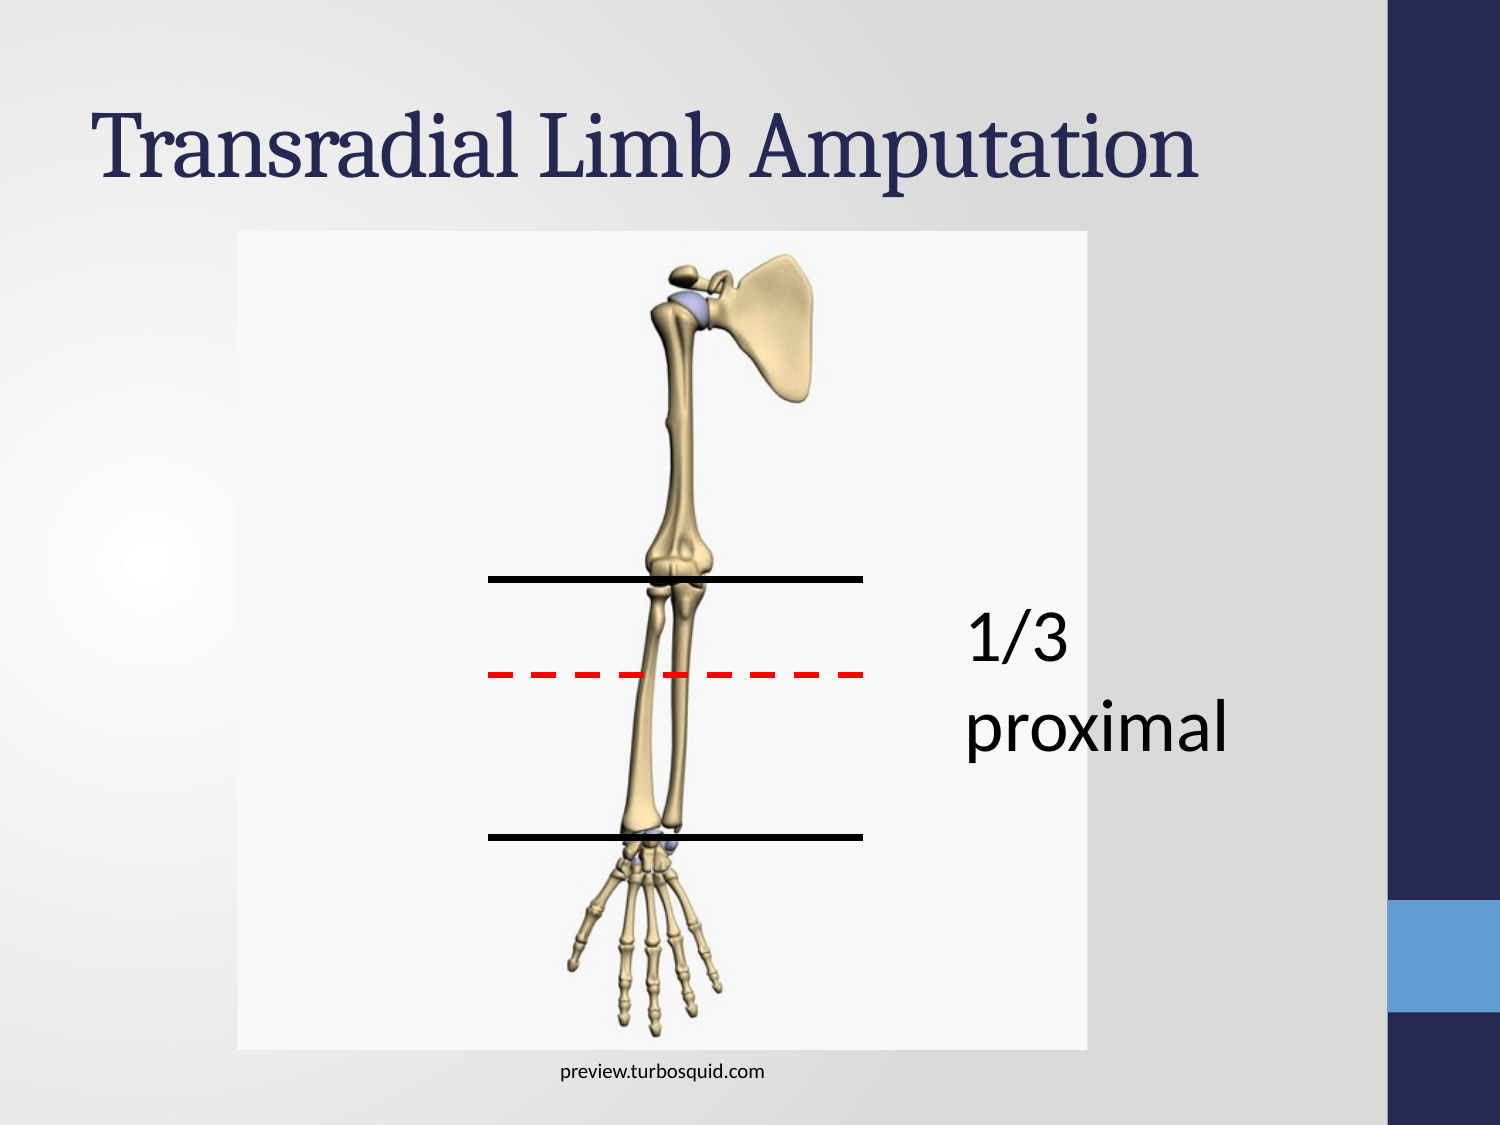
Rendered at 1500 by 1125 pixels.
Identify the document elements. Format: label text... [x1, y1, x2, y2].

title Transradial Limb Amputation [75, 45, 1325, 233]
picture [236, 231, 1088, 1051]
text_box preview.turbosquid.com [531, 1057, 794, 1090]
text_box 1/3 proximal [1099, 579, 1313, 775]
